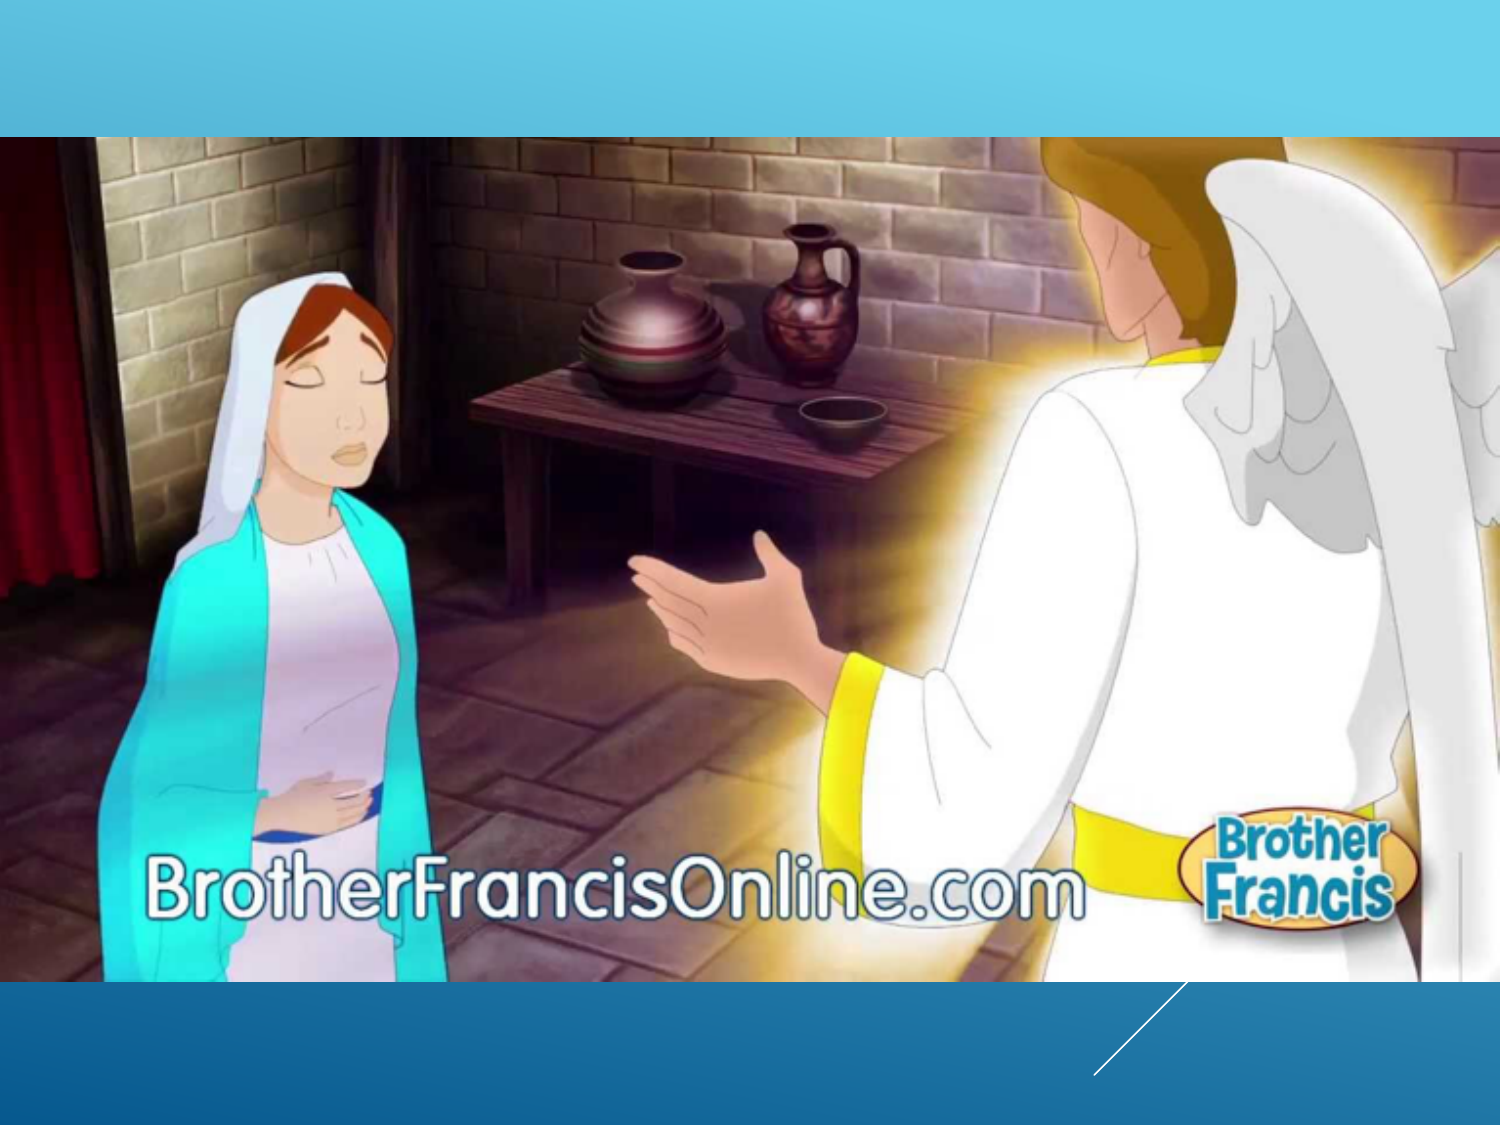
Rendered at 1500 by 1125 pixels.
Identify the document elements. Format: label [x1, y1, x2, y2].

picture [0, 137, 1500, 982]
